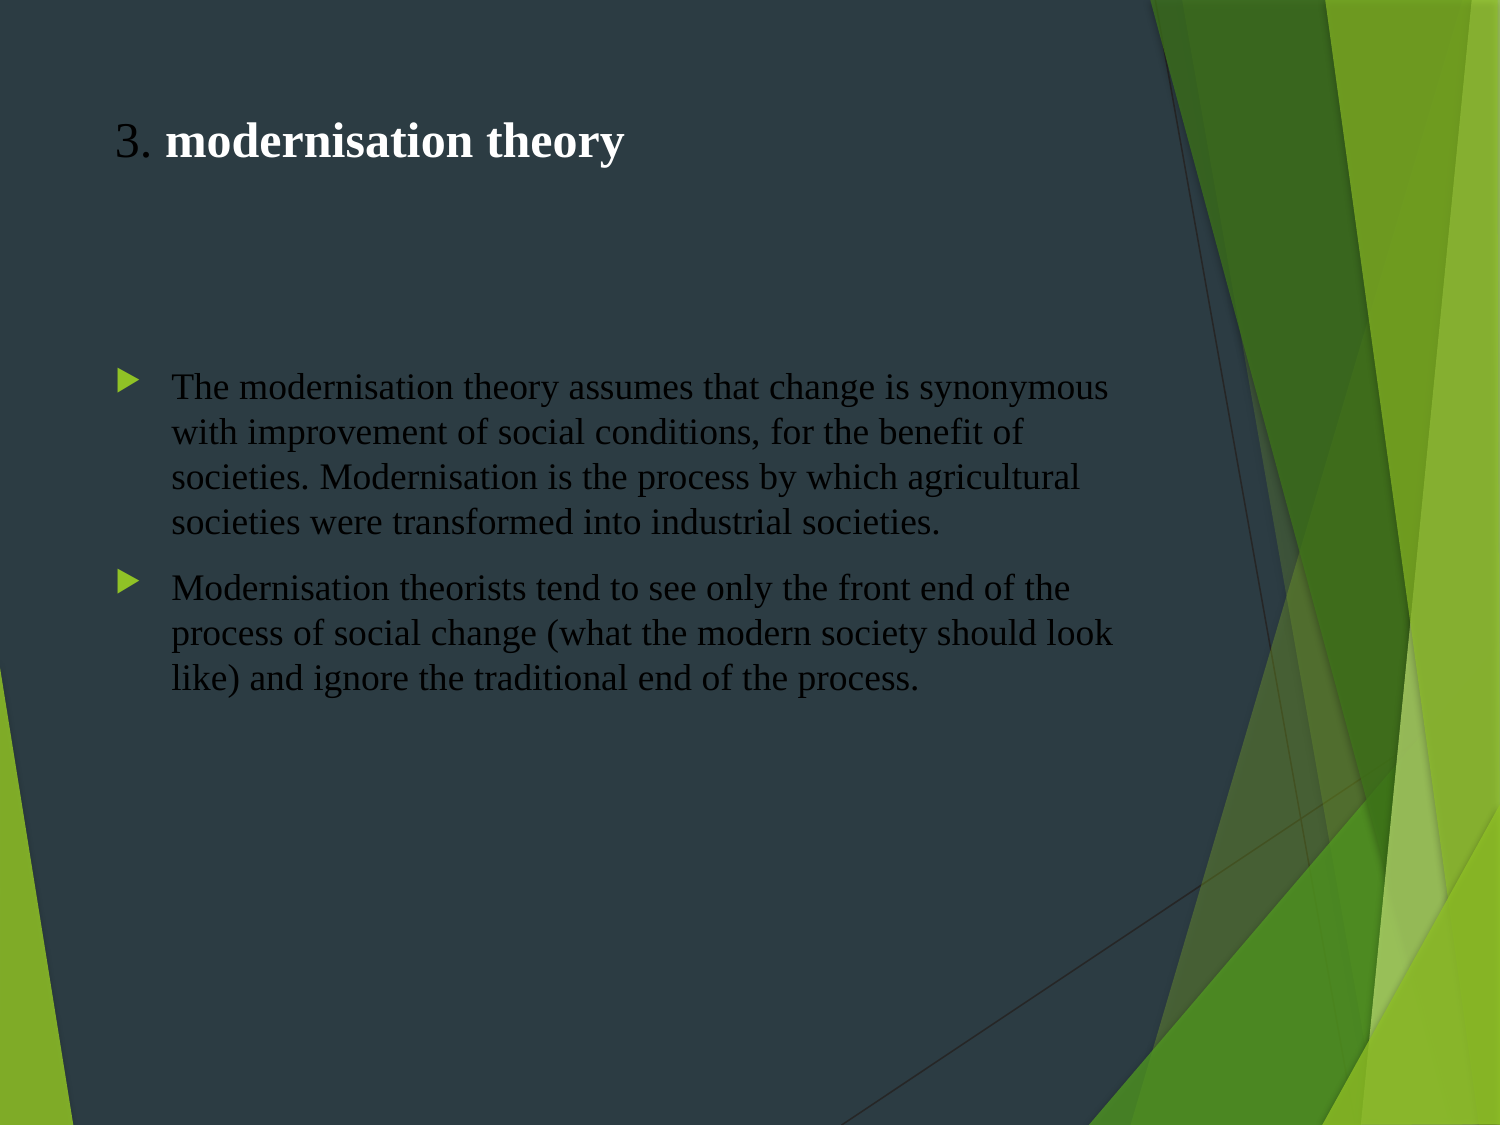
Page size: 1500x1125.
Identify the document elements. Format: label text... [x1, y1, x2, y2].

title 3. modernisation theory [99, 99, 1142, 317]
list The modernisation theory assumes that change is synonymous with improvement of social conditions, for the benefit of societies. Modernisation is the process by which agricultural societies were transformed into industrial societies. Modernisation theorists tend to see only the front end of the process of social change (what the modern society should look like) and ignore the traditional end of the process. [99, 354, 1142, 992]
